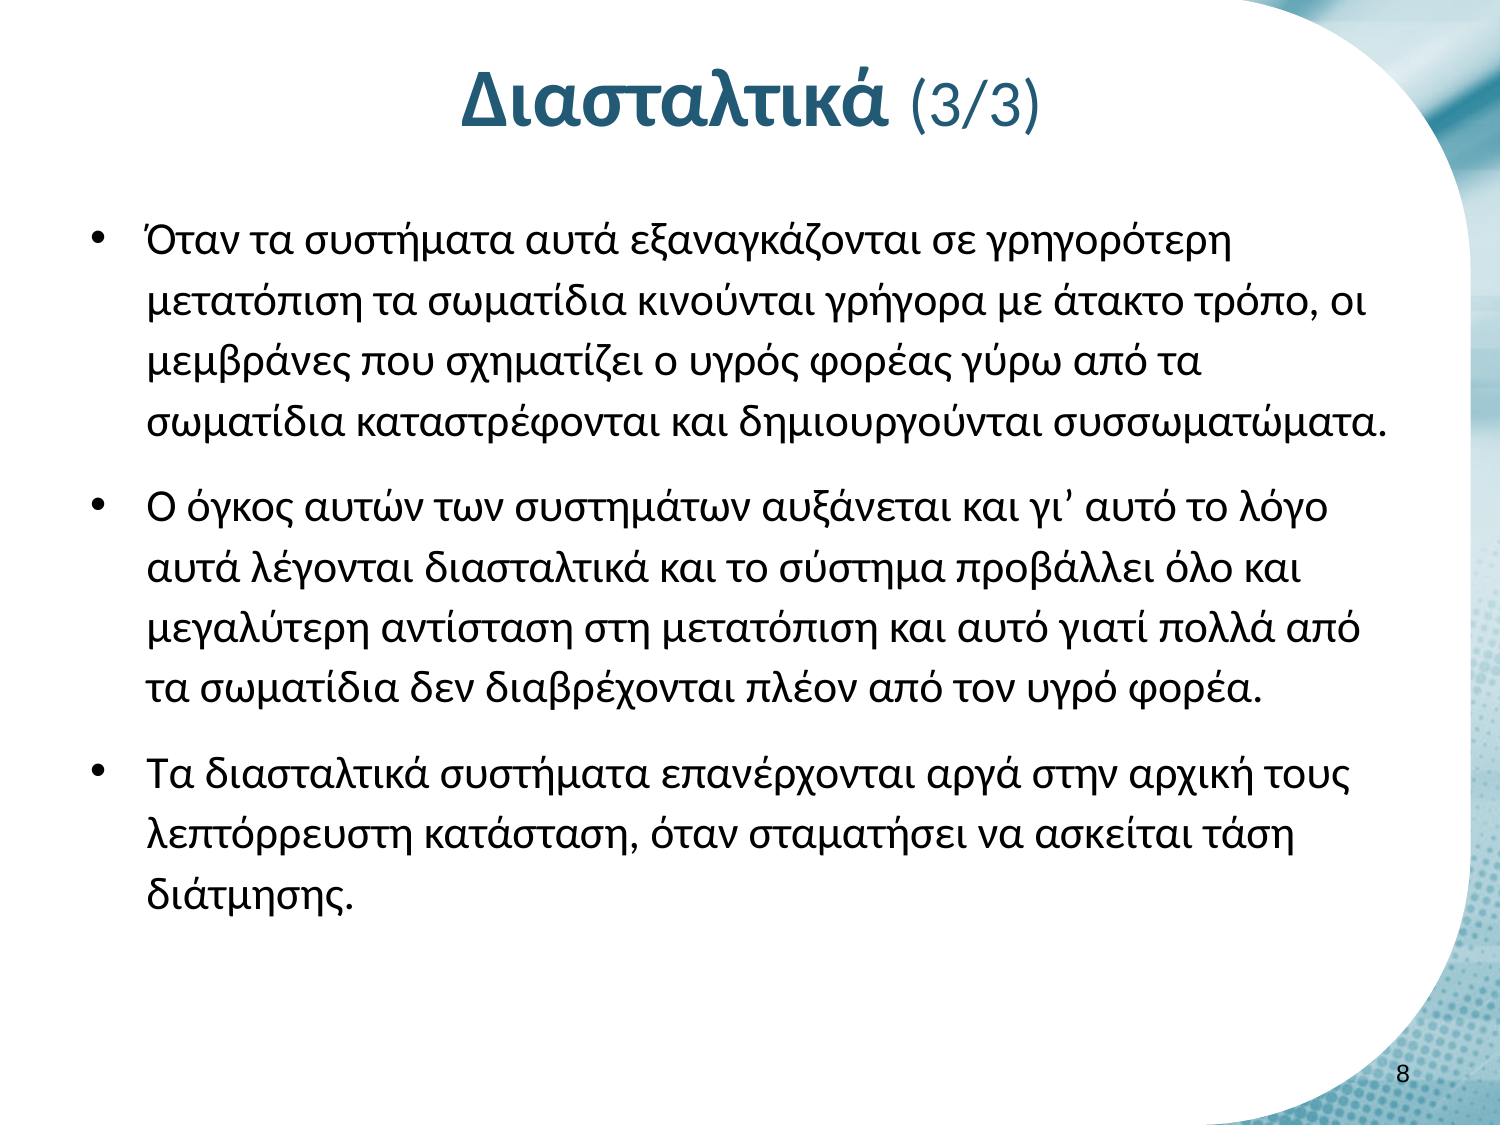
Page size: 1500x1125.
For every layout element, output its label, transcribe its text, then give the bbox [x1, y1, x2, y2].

list Όταν τα συστήματα αυτά εξαναγκάζονται σε γρηγορότερη μετατόπιση τα σωματίδια κινούνται γρήγορα με άτακτο τρόπο, οι μεμβράνες που σχηματίζει ο υγρός φορέας γύρω από τα σωματίδια καταστρέφονται και δημιουργούνται συσσωματώματα. Ο όγκος αυτών των συστημάτων αυξάνεται και γι’ αυτό το λόγο αυτά λέγονται διασταλτικά και το σύστημα προβάλλει όλο και μεγαλύτερη αντίσταση στη μετατόπιση και αυτό γιατί πολλά από τα σωματίδια δεν διαβρέχονται πλέον από τον υγρό φορέα. Τα διασταλτικά συστήματα επανέρχονται αργά στην αρχική τους λεπτόρρευστη κατάσταση, όταν σταματήσει να ασκείται τάση διάτμησης. [75, 196, 1425, 1024]
slide_number 7 [1074, 1042, 1425, 1103]
title Διασταλτικά (3/3) [76, 19, 1427, 169]
